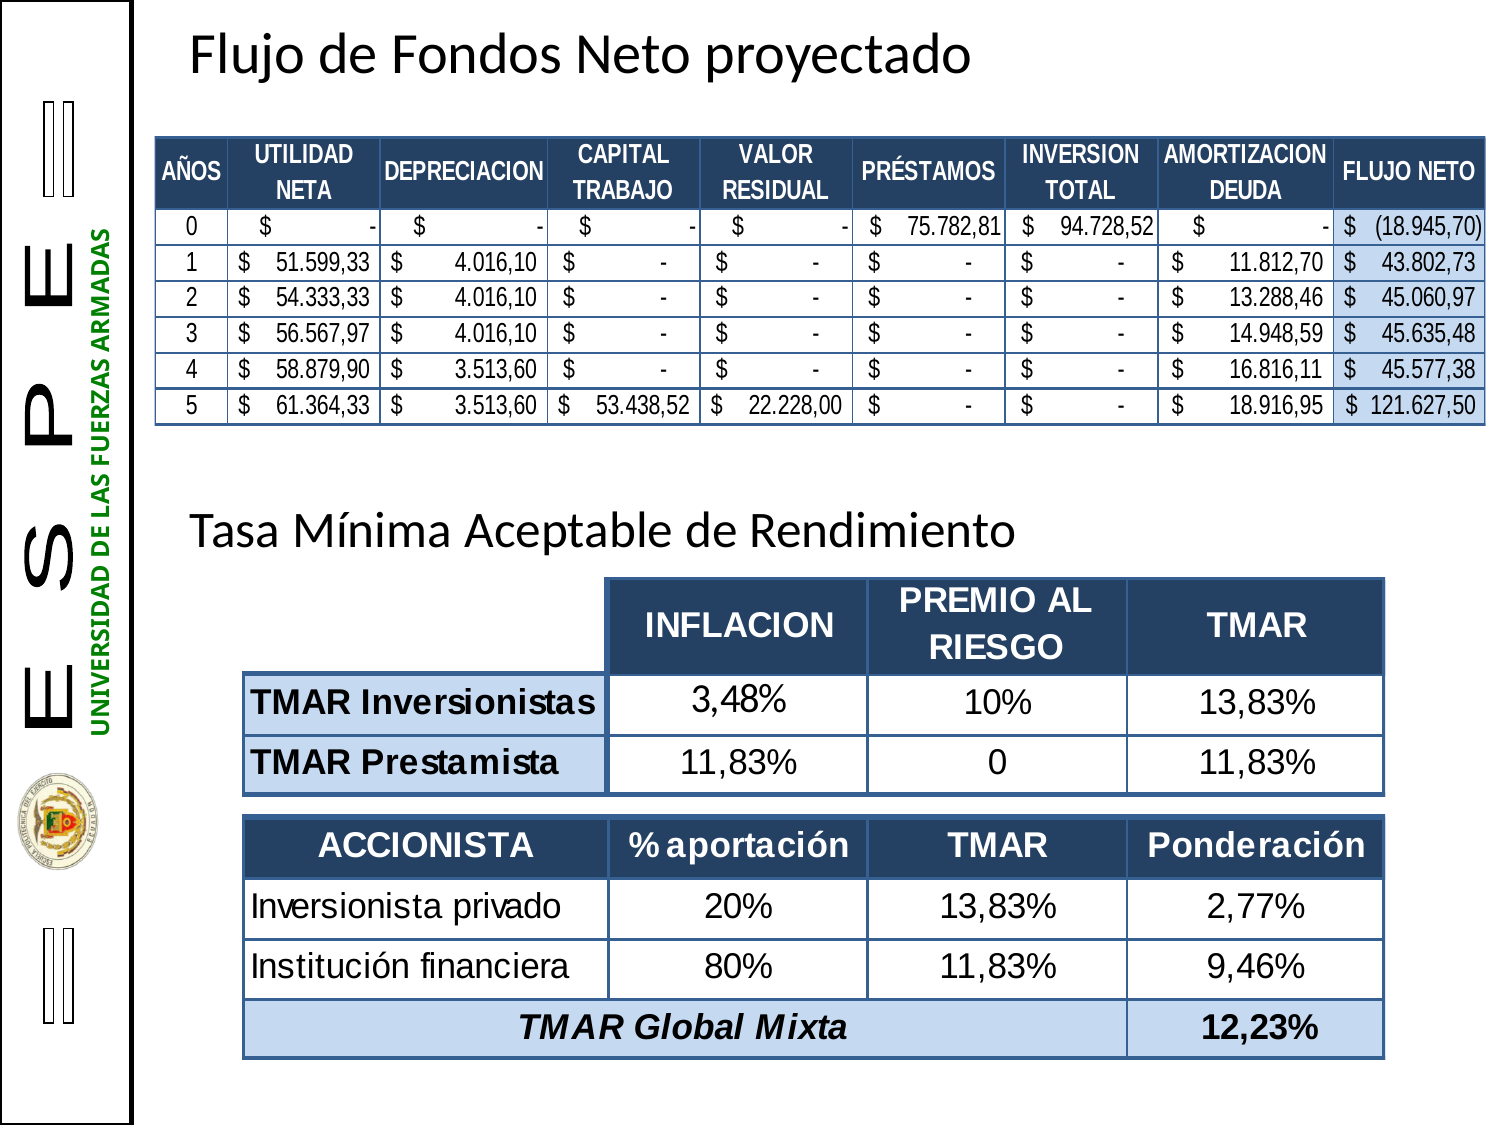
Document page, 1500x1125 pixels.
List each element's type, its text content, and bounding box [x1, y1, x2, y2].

text_box Flujo de Fondos Neto proyectado [174, 0, 1105, 107]
picture [241, 577, 1389, 1063]
picture [154, 136, 1488, 428]
text_box Tasa Mínima Aceptable de Rendimiento [174, 470, 1152, 583]
text_box [149, 12, 1500, 200]
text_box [0, 0, 132, 1125]
